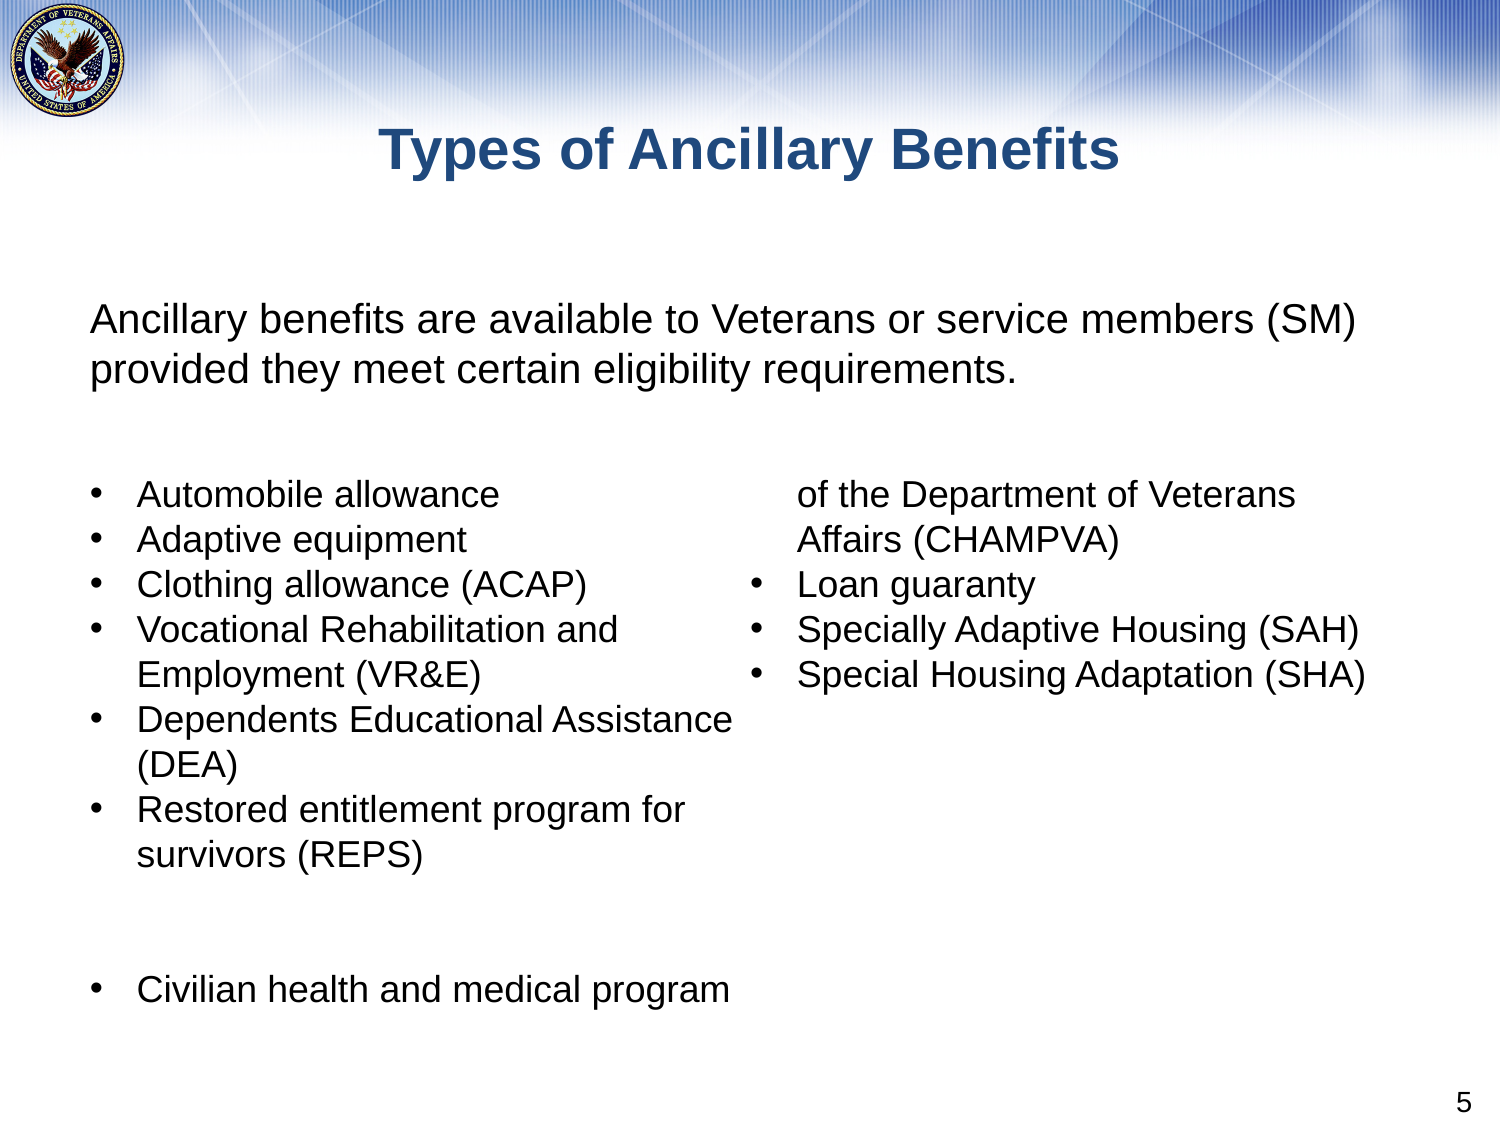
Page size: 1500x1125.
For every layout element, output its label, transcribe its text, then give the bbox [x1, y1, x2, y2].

picture [0, 282, 1500, 1062]
text_box Automobile allowance Adaptive equipment Clothing allowance (ACAP) Vocational Rehabilitation and Employment (VR&E) Dependents Educational Assistance (DEA) Restored entitlement program for survivors (REPS) Civilian health and medical program of the Department of Veterans Affairs (CHAMPVA) Loan guaranty Specially Adaptive Housing (SAH) Special Housing Adaptation (SHA) [74, 462, 1425, 1022]
slide_number 5 [1136, 1083, 1487, 1125]
picture [0, 0, 1500, 103]
title Types of Ancillary Benefits [0, 103, 1500, 282]
list Ancillary benefits are available to Veterans or service members (SM) provided they meet certain eligibility requirements. [75, 284, 1425, 401]
